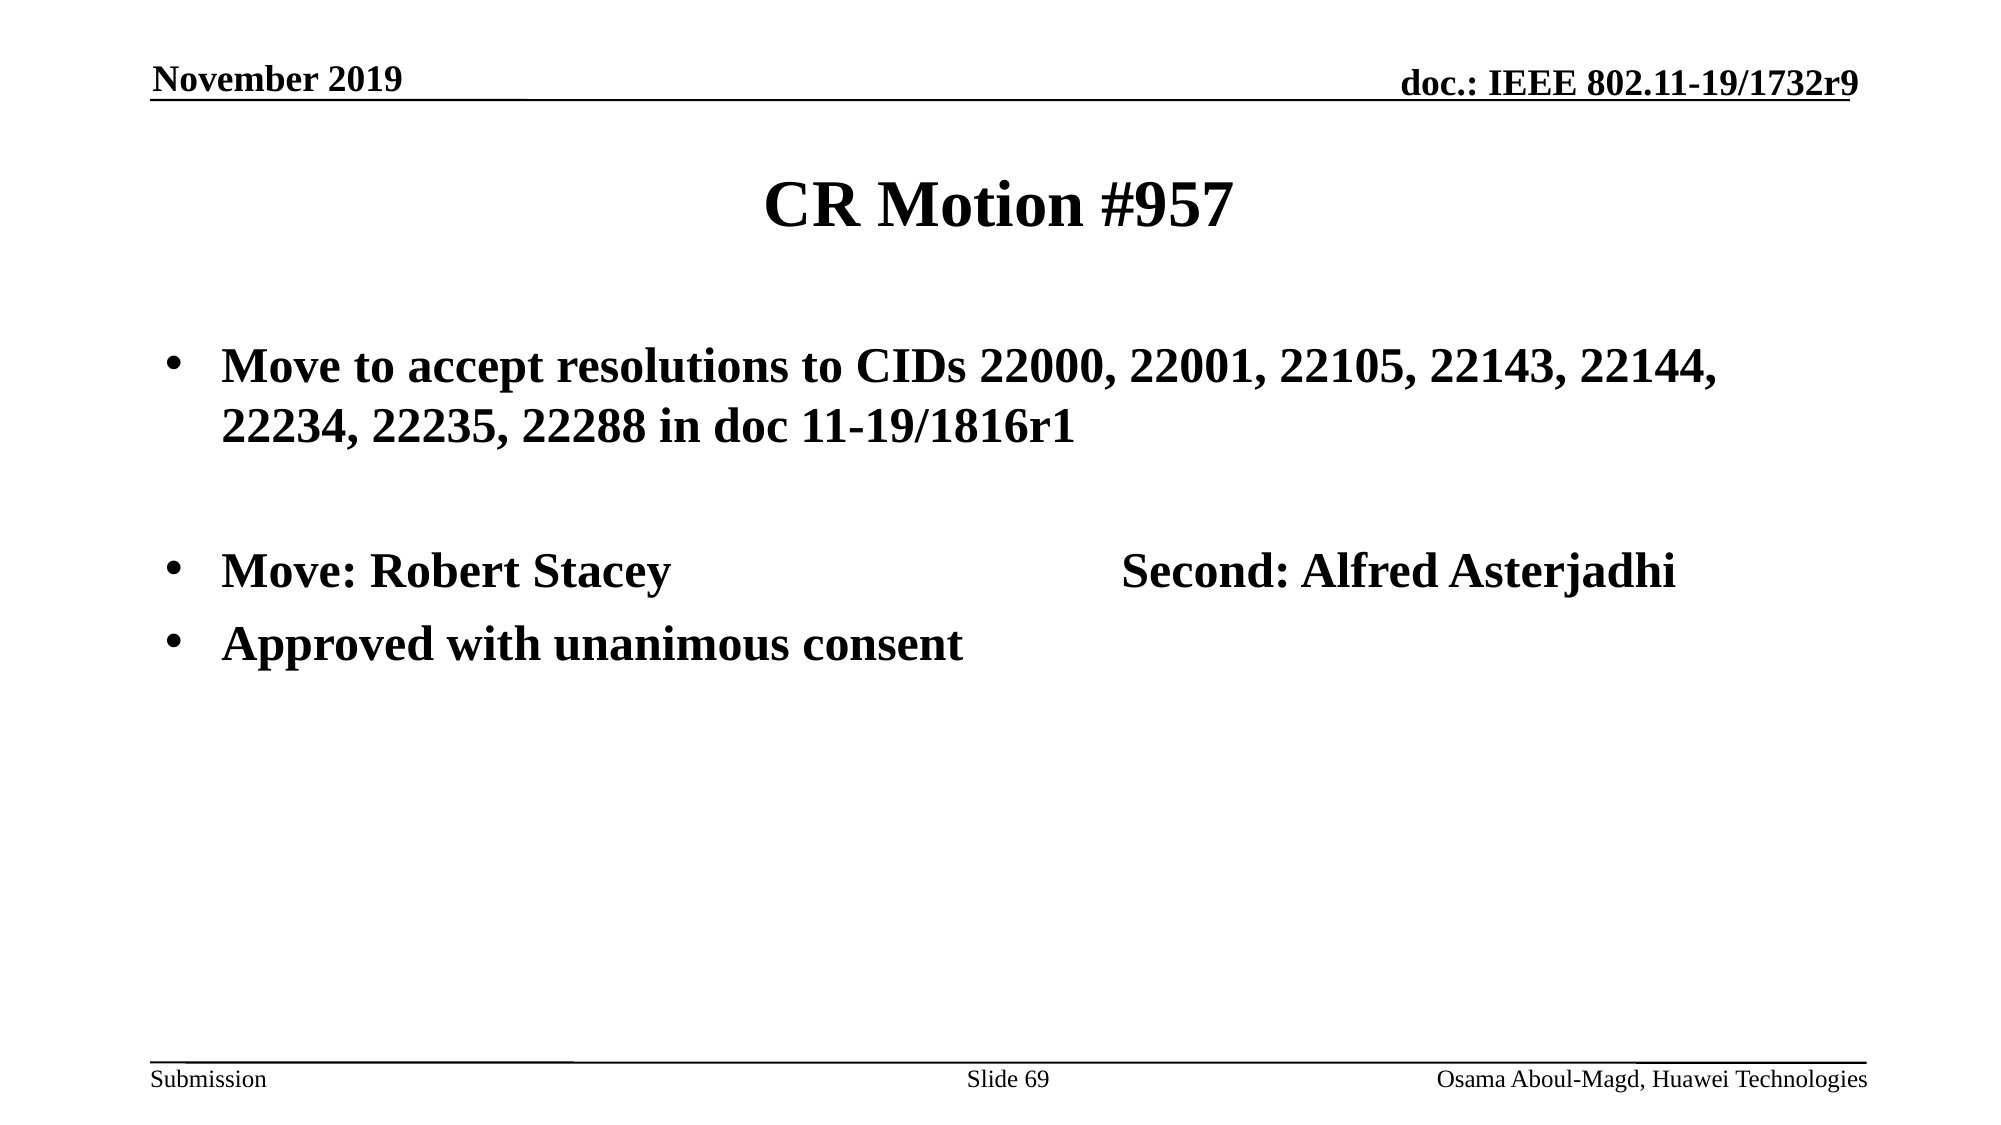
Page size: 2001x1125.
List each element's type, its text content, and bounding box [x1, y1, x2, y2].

list Move to accept resolutions to CIDs 22000, 22001, 22105, 22143, 22144, 22234, 22235, 22288 in doc 11-19/1816r1 Move: Robert Stacey Second: Alfred Asterjadhi Approved with unanimous consent [149, 324, 1850, 1000]
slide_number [152, 54, 563, 100]
title CR Motion #957 [149, 112, 1850, 288]
slide_number Slide 69 [950, 1061, 1067, 1123]
footer Osama Aboul-Magd, Huawei Technologies [1171, 1061, 1869, 1093]
